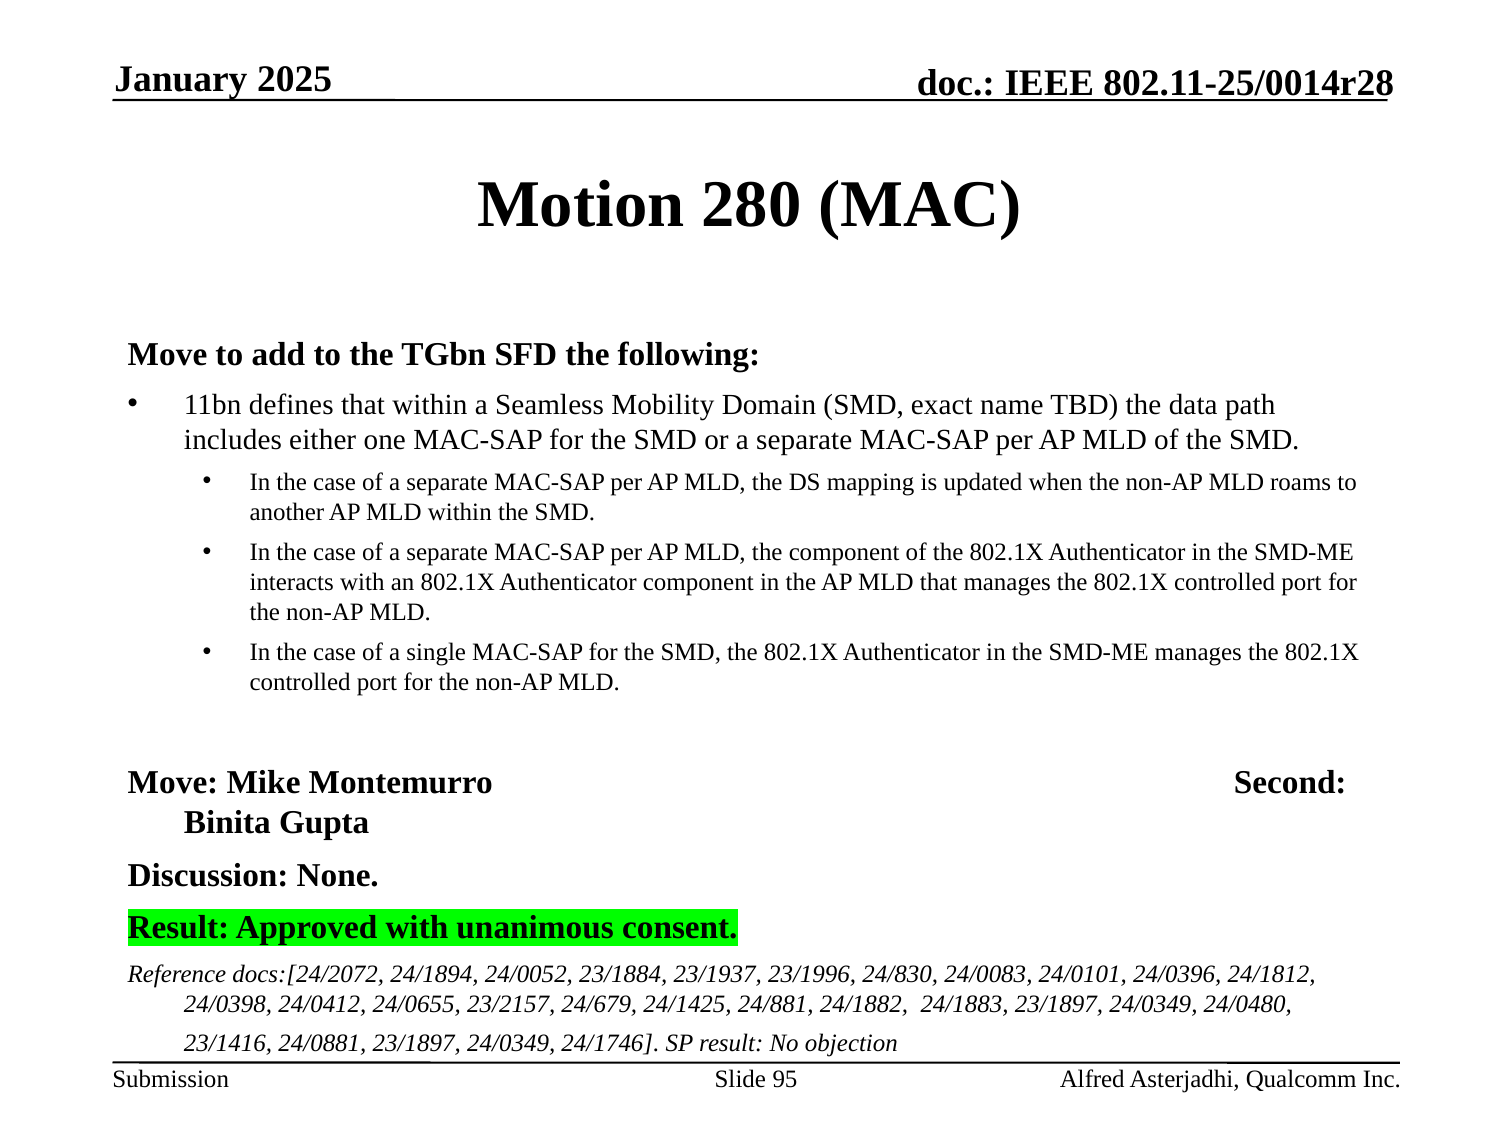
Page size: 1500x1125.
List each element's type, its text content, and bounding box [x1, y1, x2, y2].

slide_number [114, 54, 423, 100]
slide_number Slide 95 [712, 1061, 800, 1123]
list Move to add to the TGbn SFD the following: 11bn defines that within a Seamless Mobility Domain (SMD, exact name TBD) the data path includes either one MAC-SAP for the SMD or a separate MAC-SAP per AP MLD of the SMD. In the case of a separate MAC-SAP per AP MLD, the DS mapping is updated when the non-AP MLD roams to another AP MLD within the SMD. In the case of a separate MAC-SAP per AP MLD, the component of the 802.1X Authenticator in the SMD-ME interacts with an 802.1X Authenticator component in the AP MLD that manages the 802.1X controlled port for the non-AP MLD. In the case of a single MAC-SAP for the SMD, the 802.1X Authenticator in the SMD-ME manages the 802.1X controlled port for the non-AP MLD. Move: Mike Montemurro Second: Binita Gupta Discussion: None. Result: Approved with unanimous consent. Reference docs:[24/2072, 24/1894, 24/0052, 23/1884, 23/1937, 23/1996, 24/830, 24/0083, 24/0101, 24/0396, 24/1812, 24/0398, 24/0412, 24/0655, 23/2157, 24/679, 24/1425, 24/881, 24/1882, 24/1883, 23/1897, 24/0349, 24/0480, 23/1416, 24/0881, 23/1897, 24/0349, 24/1746]. SP result: No objection [112, 324, 1388, 1063]
title Motion 280 (MAC) [112, 112, 1388, 288]
footer Alfred Asterjadhi, Qualcomm Inc. [878, 1061, 1402, 1093]
